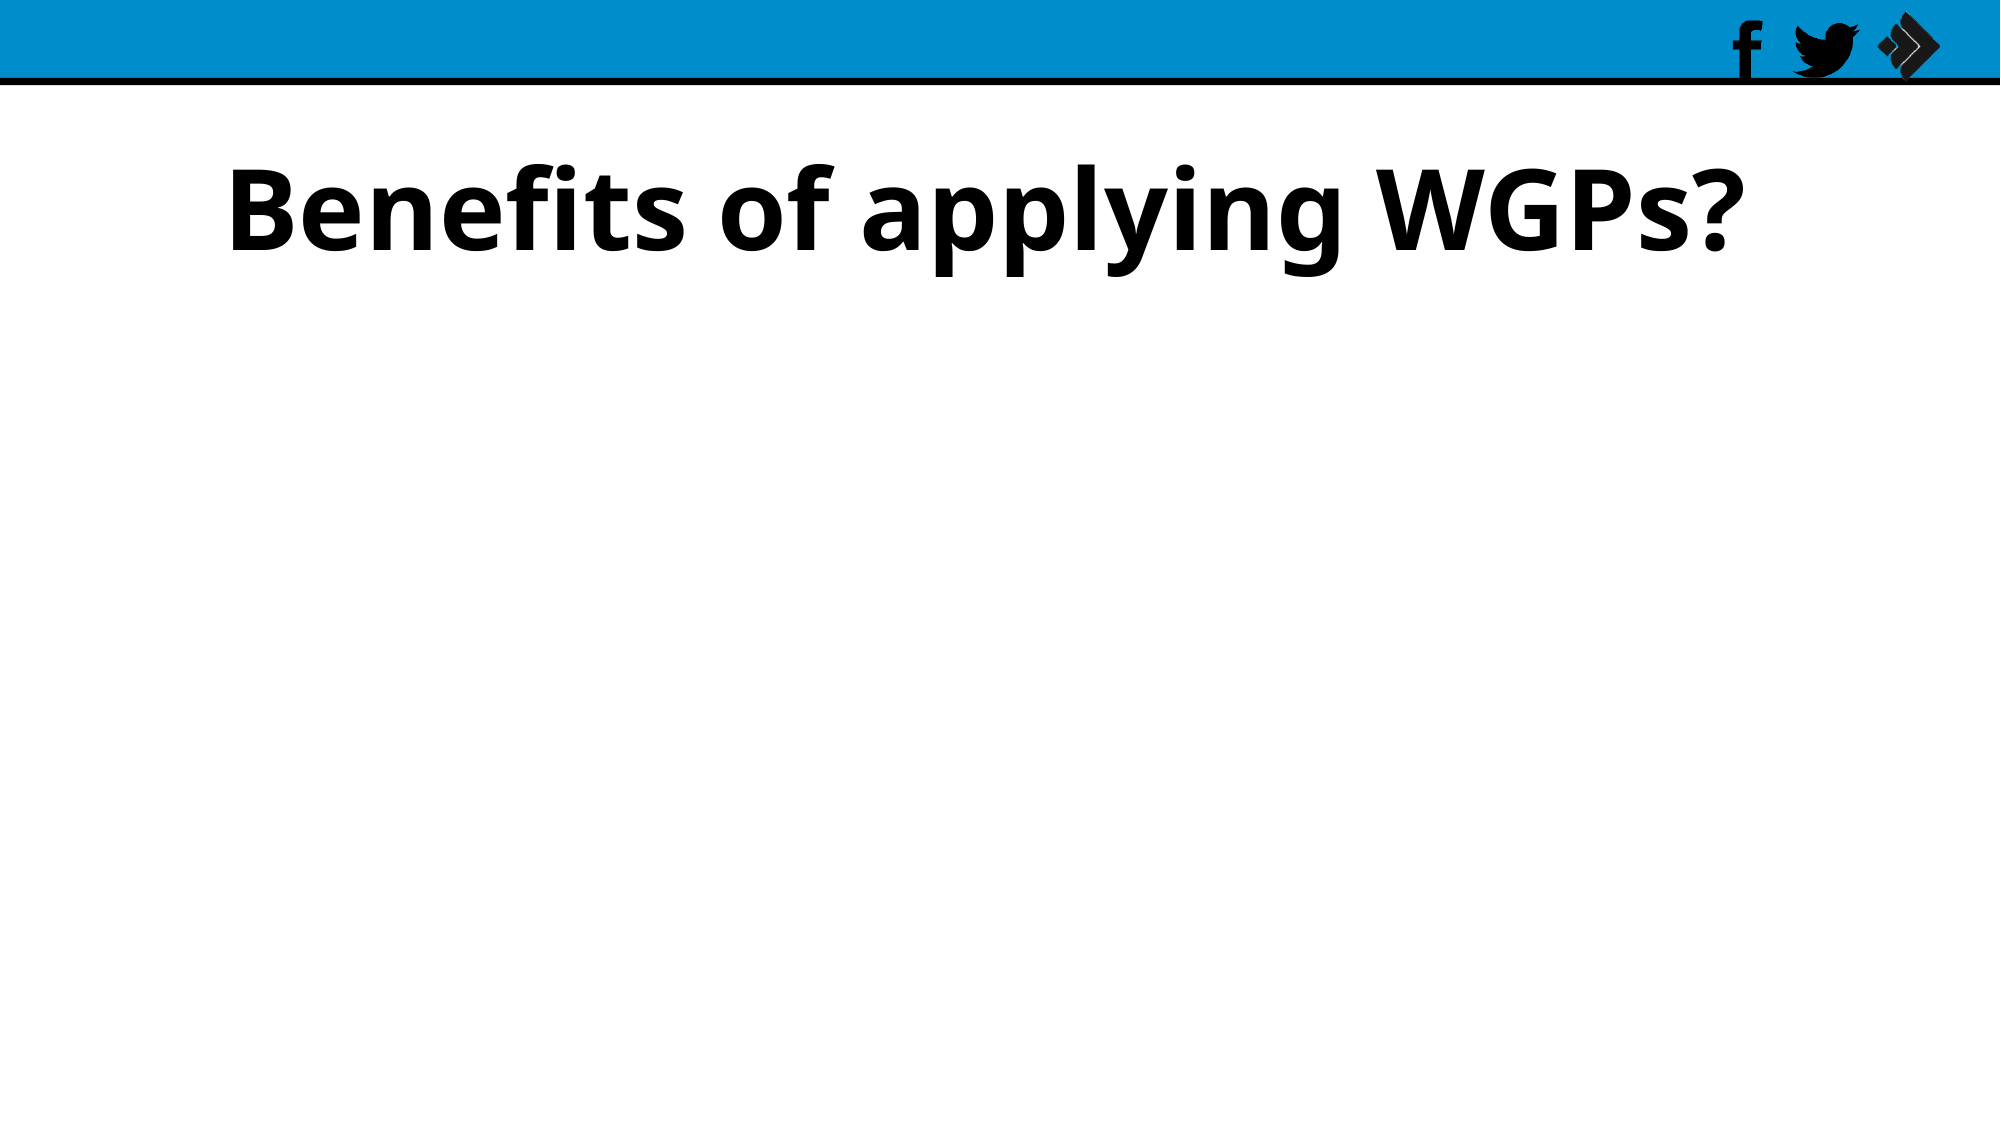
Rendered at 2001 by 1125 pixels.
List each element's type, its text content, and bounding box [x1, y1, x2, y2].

picture [1773, 13, 1958, 88]
picture [1701, 22, 1769, 84]
text_box Benefits of applying WGPs? [0, 130, 2000, 281]
picture [1797, 24, 1855, 76]
